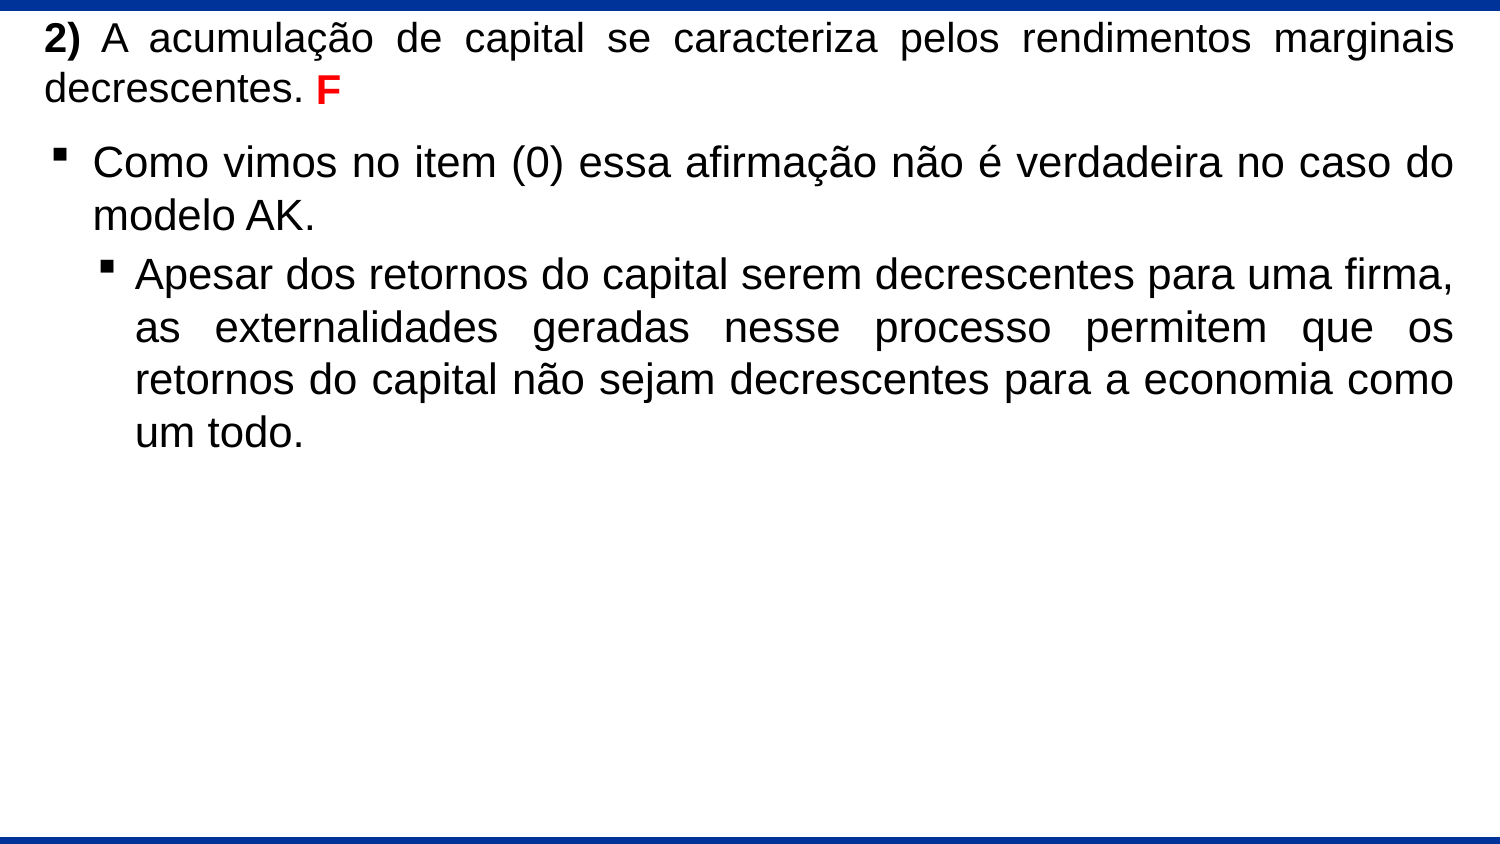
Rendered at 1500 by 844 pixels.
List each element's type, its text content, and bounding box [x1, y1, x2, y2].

text_box F [301, 55, 361, 121]
text_box Como vimos no item (0) essa afirmação não é verdadeira no caso do modelo AK. Apesar dos retornos do capital serem decrescentes para uma firma, as externalidades geradas nesse processo permitem que os retornos do capital não sejam decrescentes para a economia como um todo. [17, 126, 1471, 304]
text_box 2) A acumulação de capital se caracteriza pelos rendimentos marginais decrescentes. [29, 3, 1471, 126]
